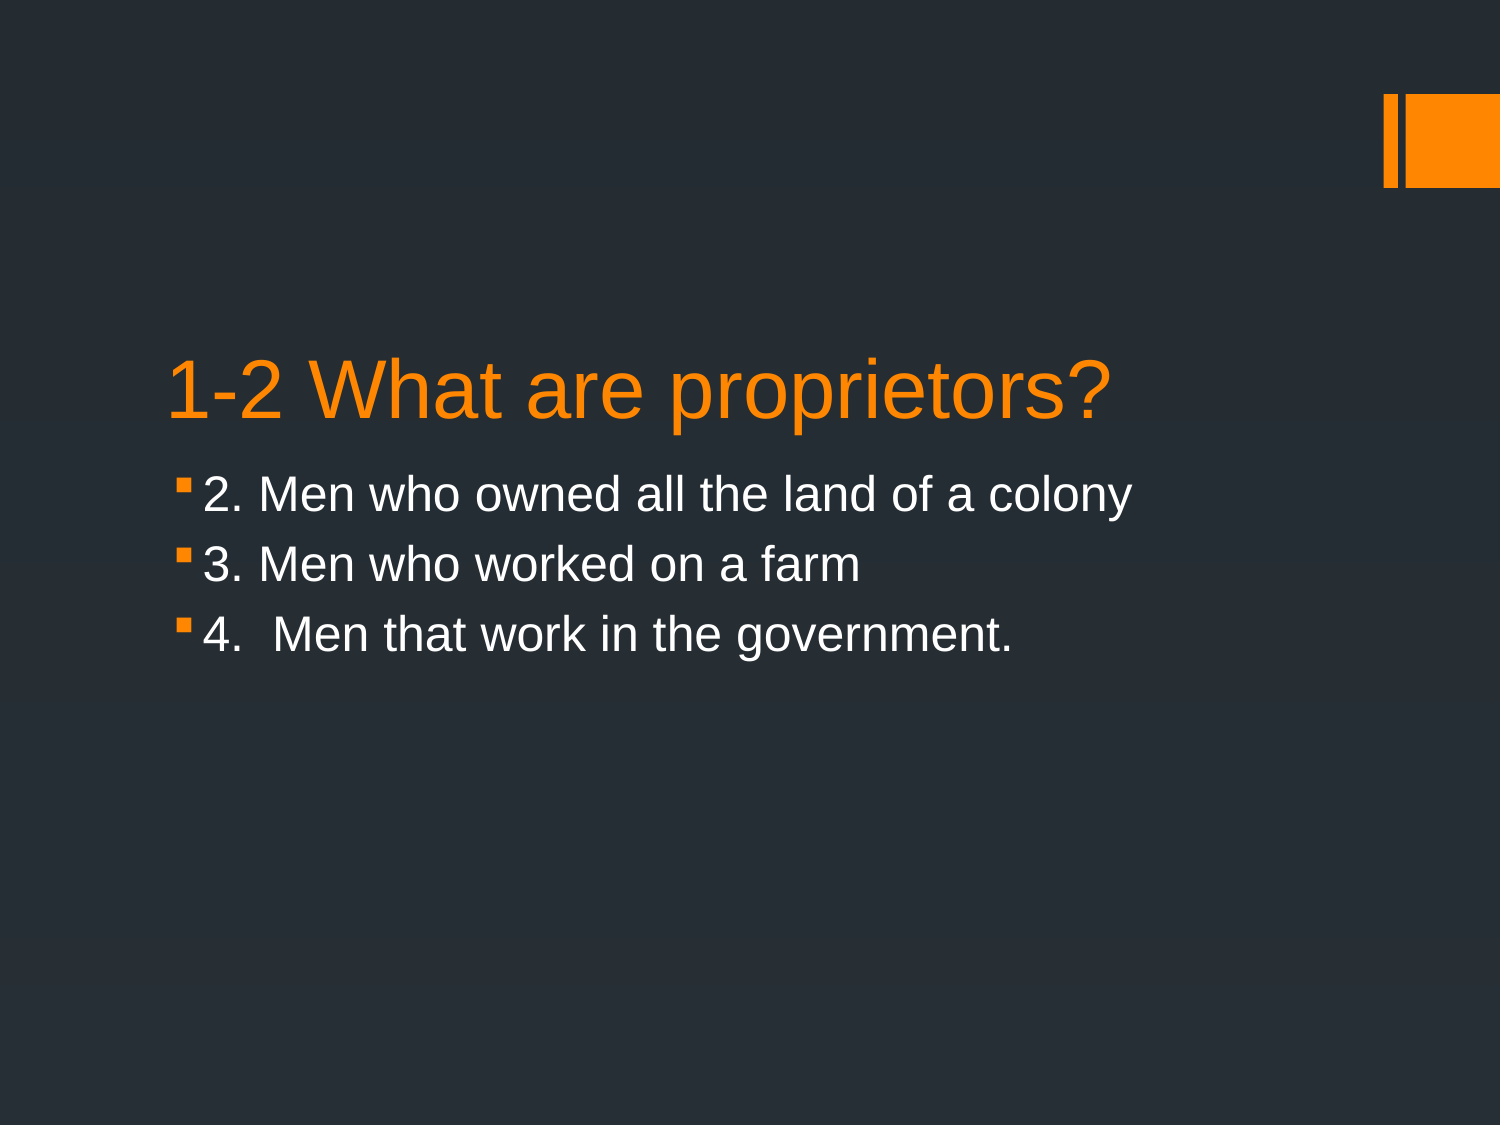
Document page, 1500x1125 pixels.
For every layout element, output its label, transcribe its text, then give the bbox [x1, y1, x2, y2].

title 1-2 What are proprietors? [150, 253, 1350, 443]
list 2. Men who owned all the land of a colony 3. Men who worked on a farm 4. Men that work in the government. [150, 454, 1350, 1035]
